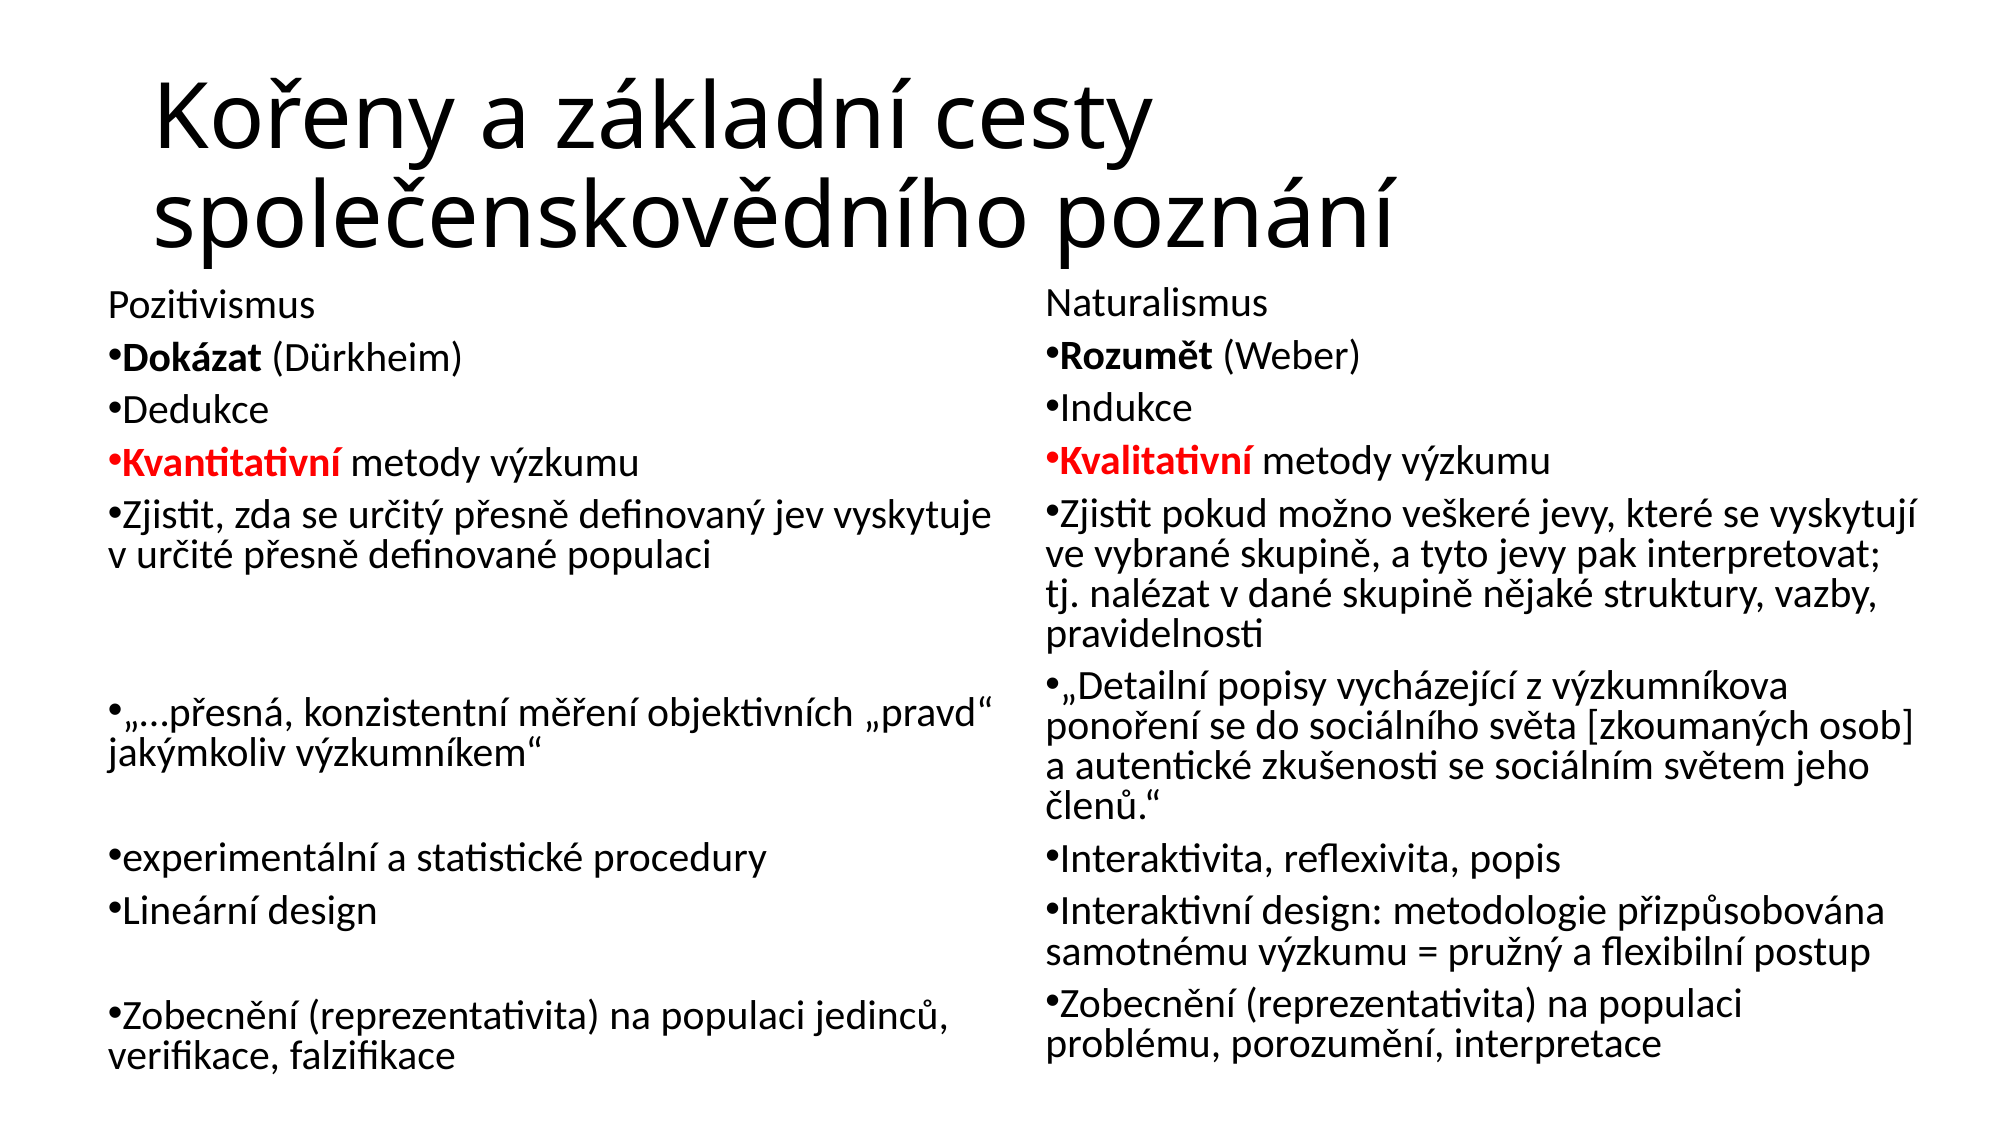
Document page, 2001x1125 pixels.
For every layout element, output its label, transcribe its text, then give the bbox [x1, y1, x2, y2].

list Naturalismus Rozumět (Weber) Indukce Kvalitativní metody výzkumu Zjistit pokud možno veškeré jevy, které se vyskytují ve vybrané skupině, a tyto jevy pak interpretovat; tj. nalézat v dané skupině nějaké struktury, vazby, pravidelnosti „Detailní popisy vycházející z výzkumníkova ponoření se do sociálního světa [zkoumaných osob] a autentické zkušenosti se sociálním světem jeho členů.“ Interaktivita, reflexivita, popis Interaktivní design: metodologie přizpůsobována samotnému výzkumu = pružný a flexibilní postup Zobecnění (reprezentativita) na populaci problému, porozumění, interpretace [1030, 277, 1940, 1125]
list Pozitivismus Dokázat (Dürkheim) Dedukce Kvantitativní metody výzkumu Zjistit, zda se určitý přesně definovaný jev vyskytuje v určité přesně definované populaci „…přesná, konzistentní měření objektivních „pravd“ jakýmkoliv výzkumníkem“ experimentální a statistické procedury Lineární design Zobecnění (reprezentativita) na populaci jedinců, verifikace, falzifikace [92, 278, 1010, 1125]
title Kořeny a základní cesty společenskovědního poznání [137, 59, 1863, 278]
